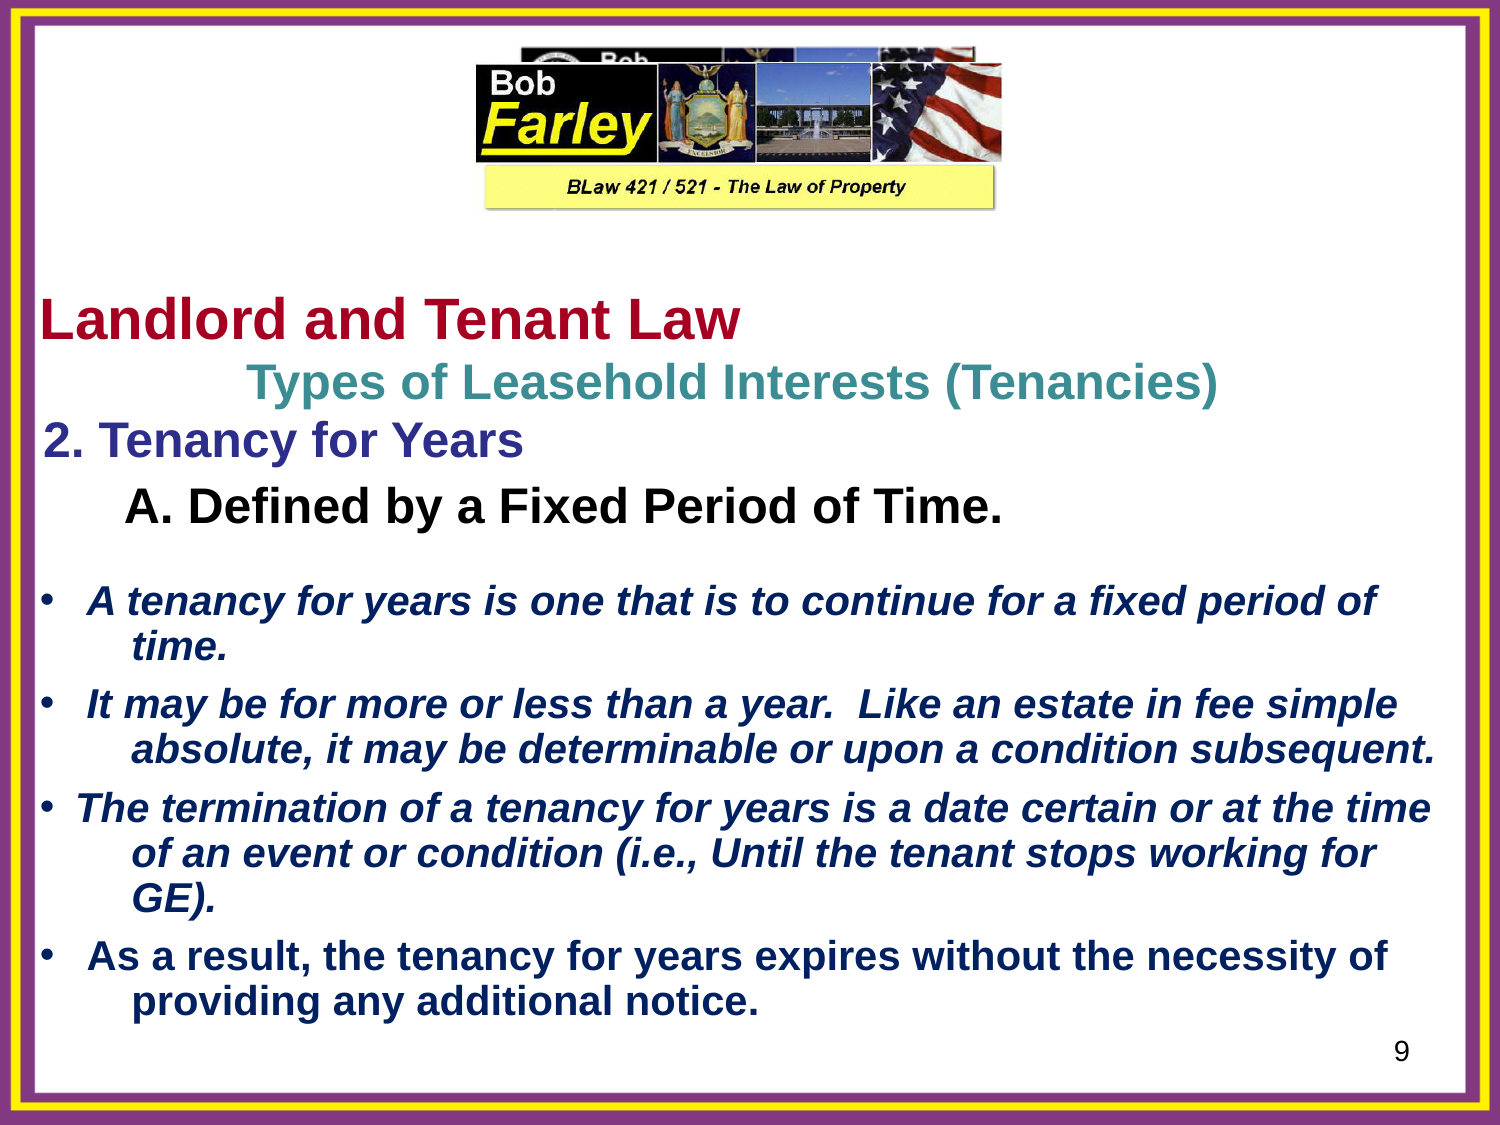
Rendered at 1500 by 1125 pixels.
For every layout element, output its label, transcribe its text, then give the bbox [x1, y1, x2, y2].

text_box Landlord and Tenant Law Types of Leasehold Interests (Tenancies) 2. Tenancy for Years A. Defined by a Fixed Period of Time. A tenancy for years is one that is to continue for a fixed period of time. It may be for more or less than a year. Like an estate in fee simple absolute, it may be determinable or upon a condition subsequent. The termination of a tenancy for years is a date certain or at the time of an event or condition (i.e., Until the tenant stops working for GE). As a result, the tenancy for years expires without the necessity of providing any additional notice. [24, 287, 1475, 1088]
picture [0, 0, 1500, 1125]
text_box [474, 62, 1004, 213]
slide_number 9 [1074, 1024, 1426, 1103]
